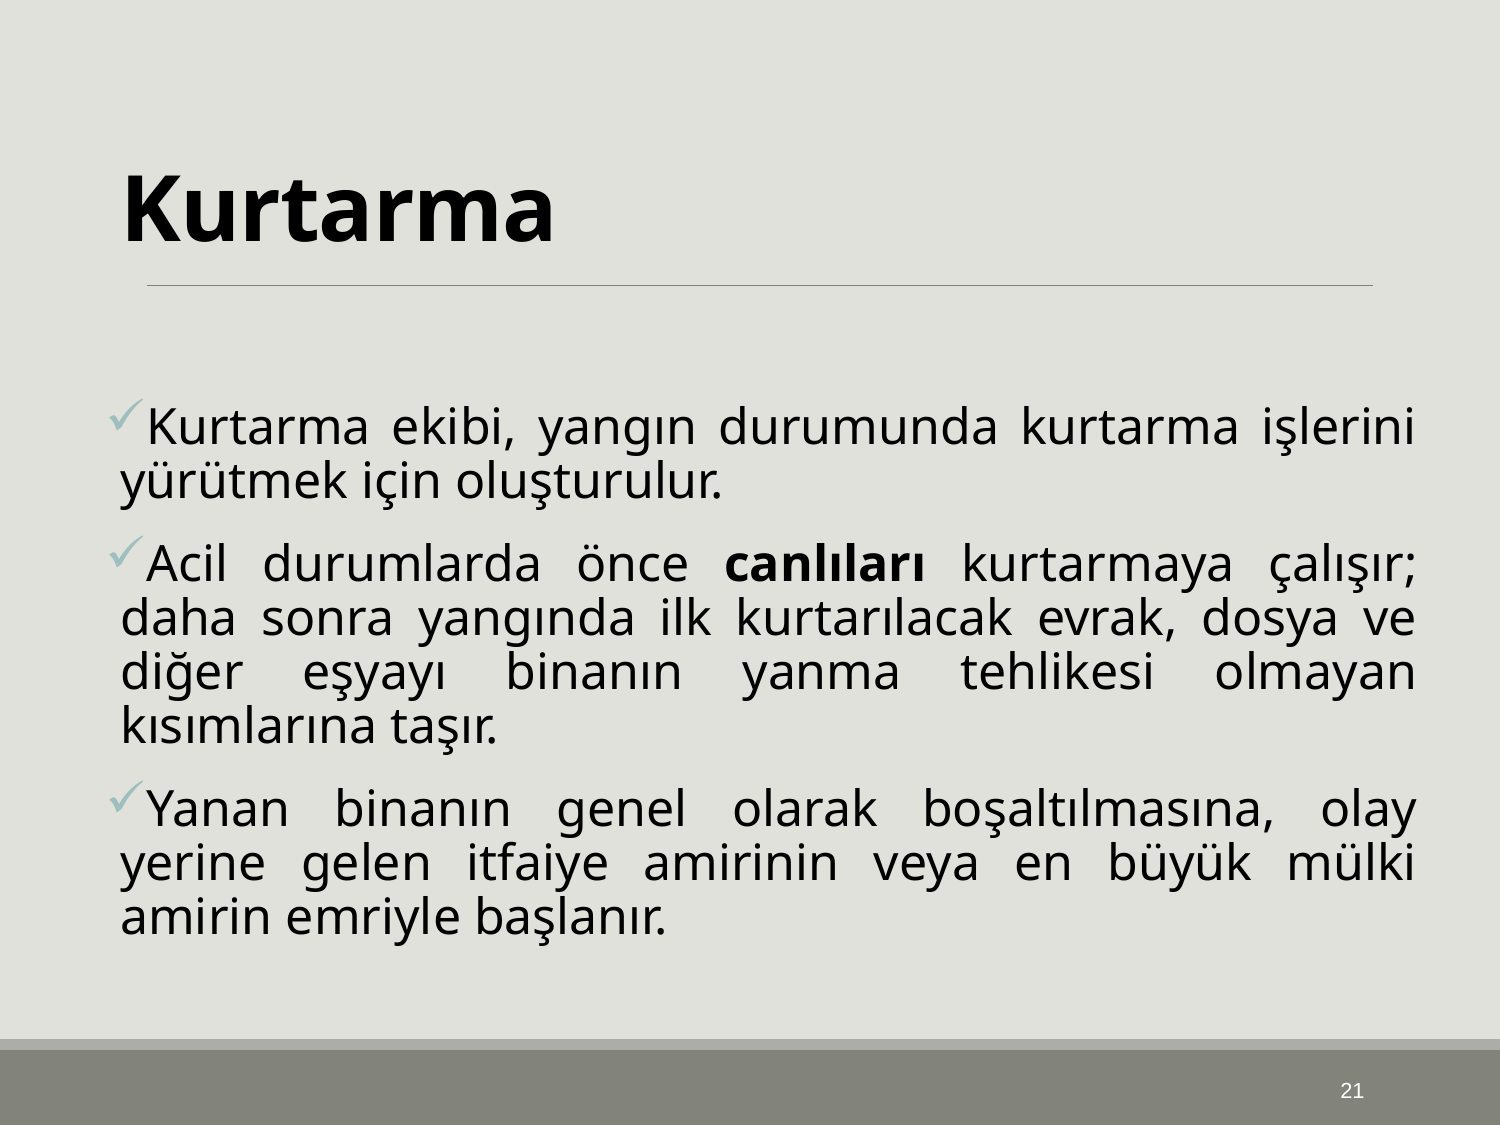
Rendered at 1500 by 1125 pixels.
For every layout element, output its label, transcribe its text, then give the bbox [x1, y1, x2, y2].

slide_number 21 [1218, 1059, 1380, 1120]
title Kurtarma [105, 172, 1418, 268]
list Kurtarma ekibi, yangın durumunda kurtarma işlerini yürütmek için oluşturulur. Acil durumlarda önce canlıları kurtarmaya çalışır; daha sonra yangında ilk kurtarılacak evrak, dosya ve diğer eşyayı binanın yanma tehlikesi olmayan kısımlarına taşır. Yanan binanın genel olarak boşaltılmasına, olay yerine gelen itfaiye amirinin veya en büyük mülki amirin emriyle başlanır. [105, 304, 1418, 1005]
